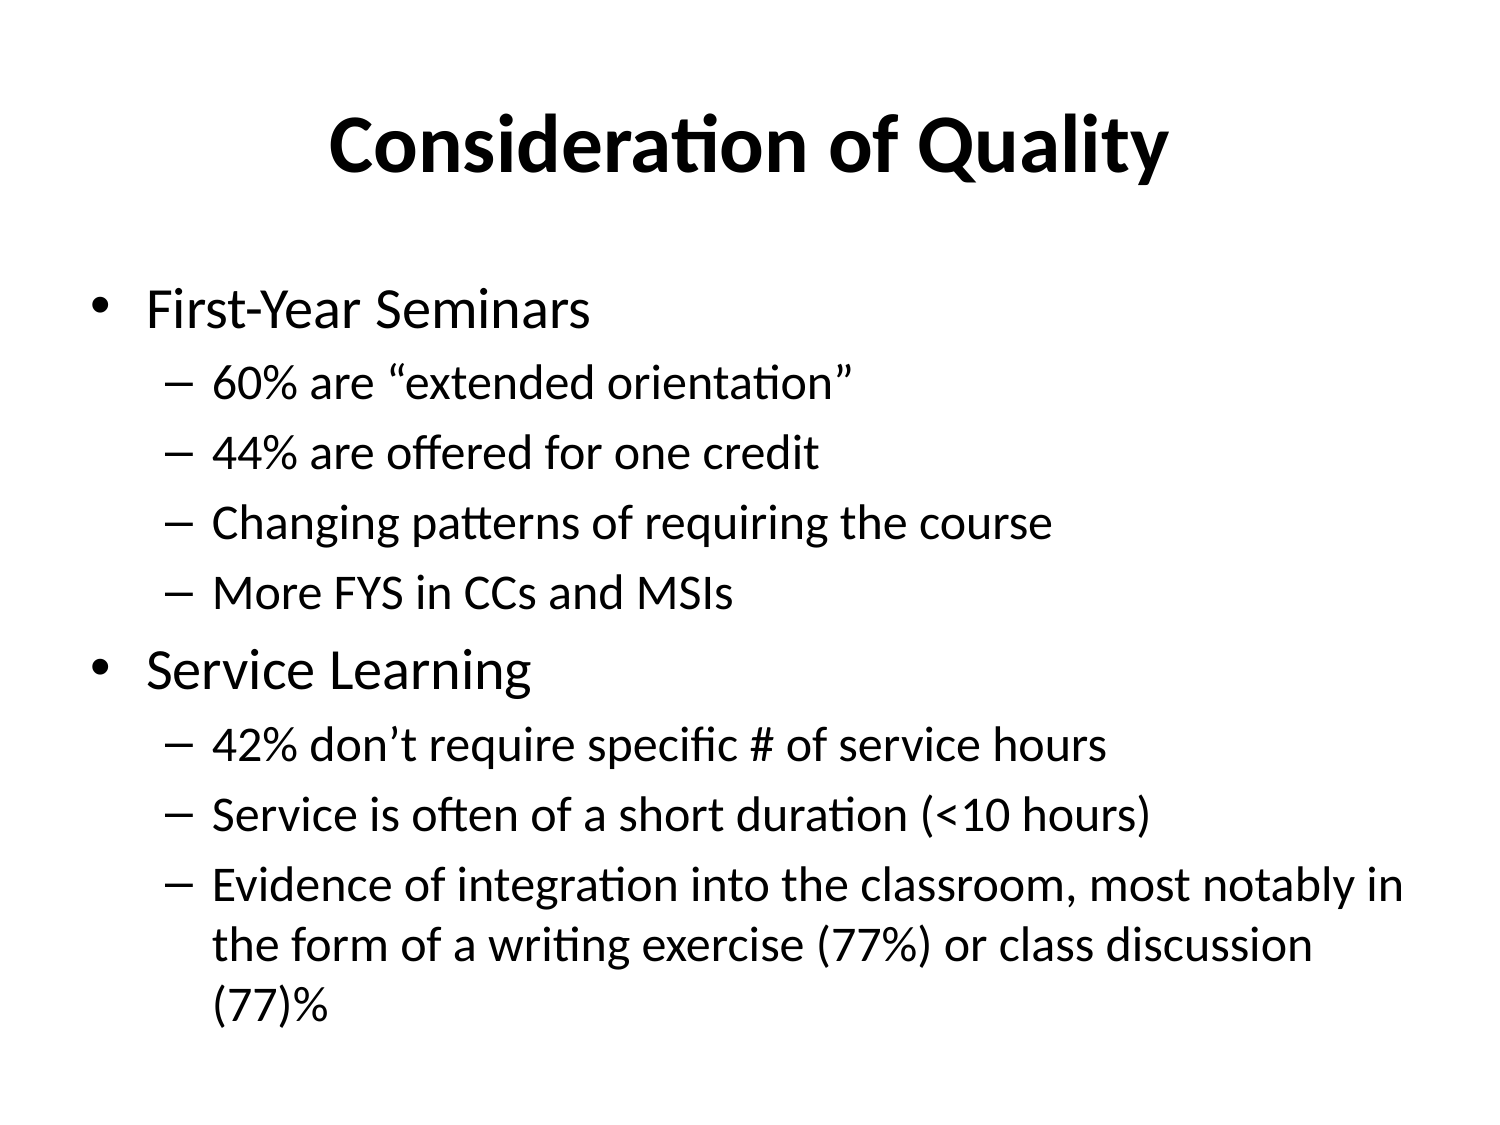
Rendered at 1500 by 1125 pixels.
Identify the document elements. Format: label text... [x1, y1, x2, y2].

title Consideration of Quality [75, 45, 1425, 233]
list First-Year Seminars 60% are “extended orientation” 44% are offered for one credit Changing patterns of requiring the course More FYS in CCs and MSIs Service Learning 42% don’t require specific # of service hours Service is often of a short duration (<10 hours) Evidence of integration into the classroom, most notably in the form of a writing exercise (77%) or class discussion (77)% [75, 262, 1425, 1088]
